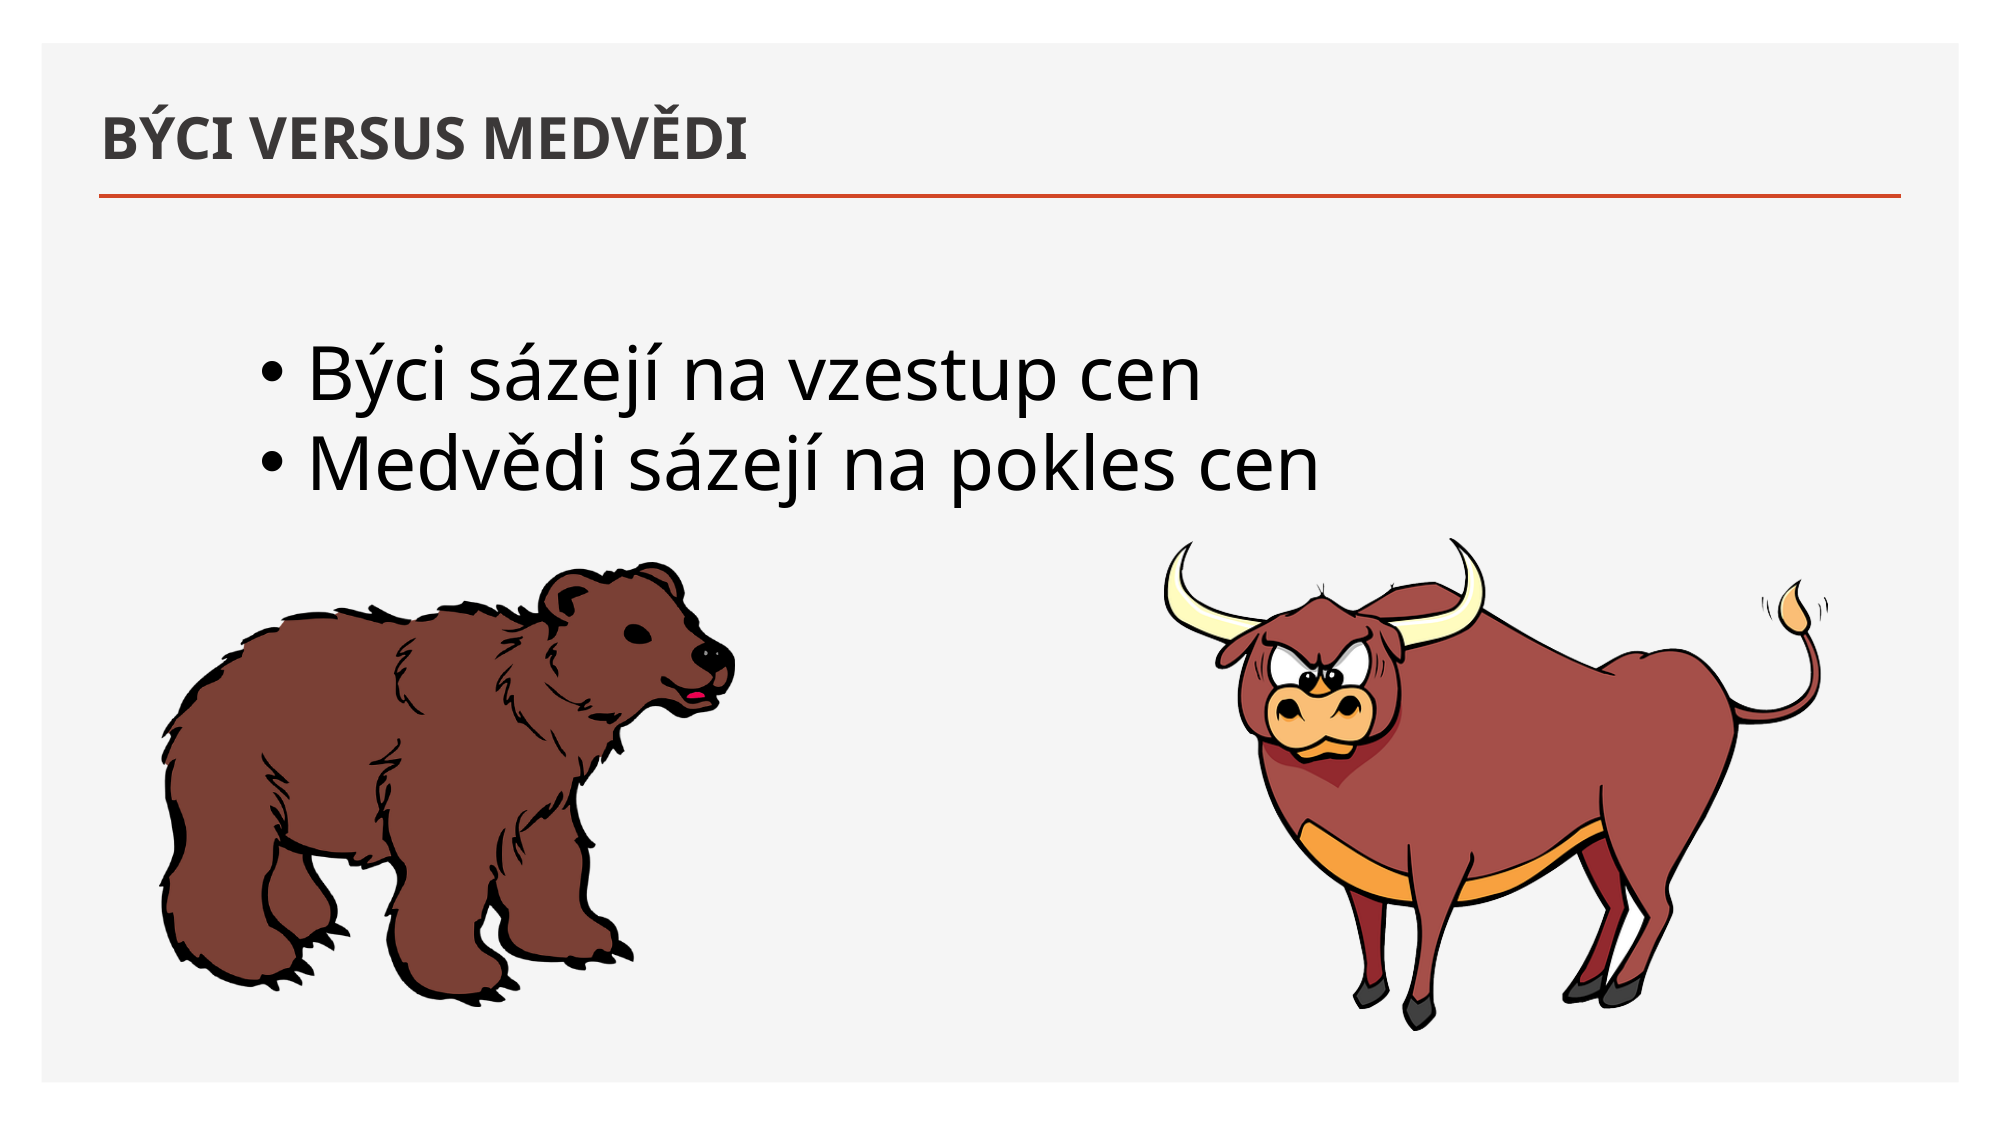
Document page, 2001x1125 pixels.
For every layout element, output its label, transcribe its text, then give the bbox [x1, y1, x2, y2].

picture [159, 562, 735, 1007]
picture [1164, 538, 1828, 1031]
title BÝCI VERSUS MEDVĚDI [85, 73, 1214, 179]
text_box Býci sázejí na vzestup cen Medvědi sázejí na pokles cen [244, 317, 1739, 513]
